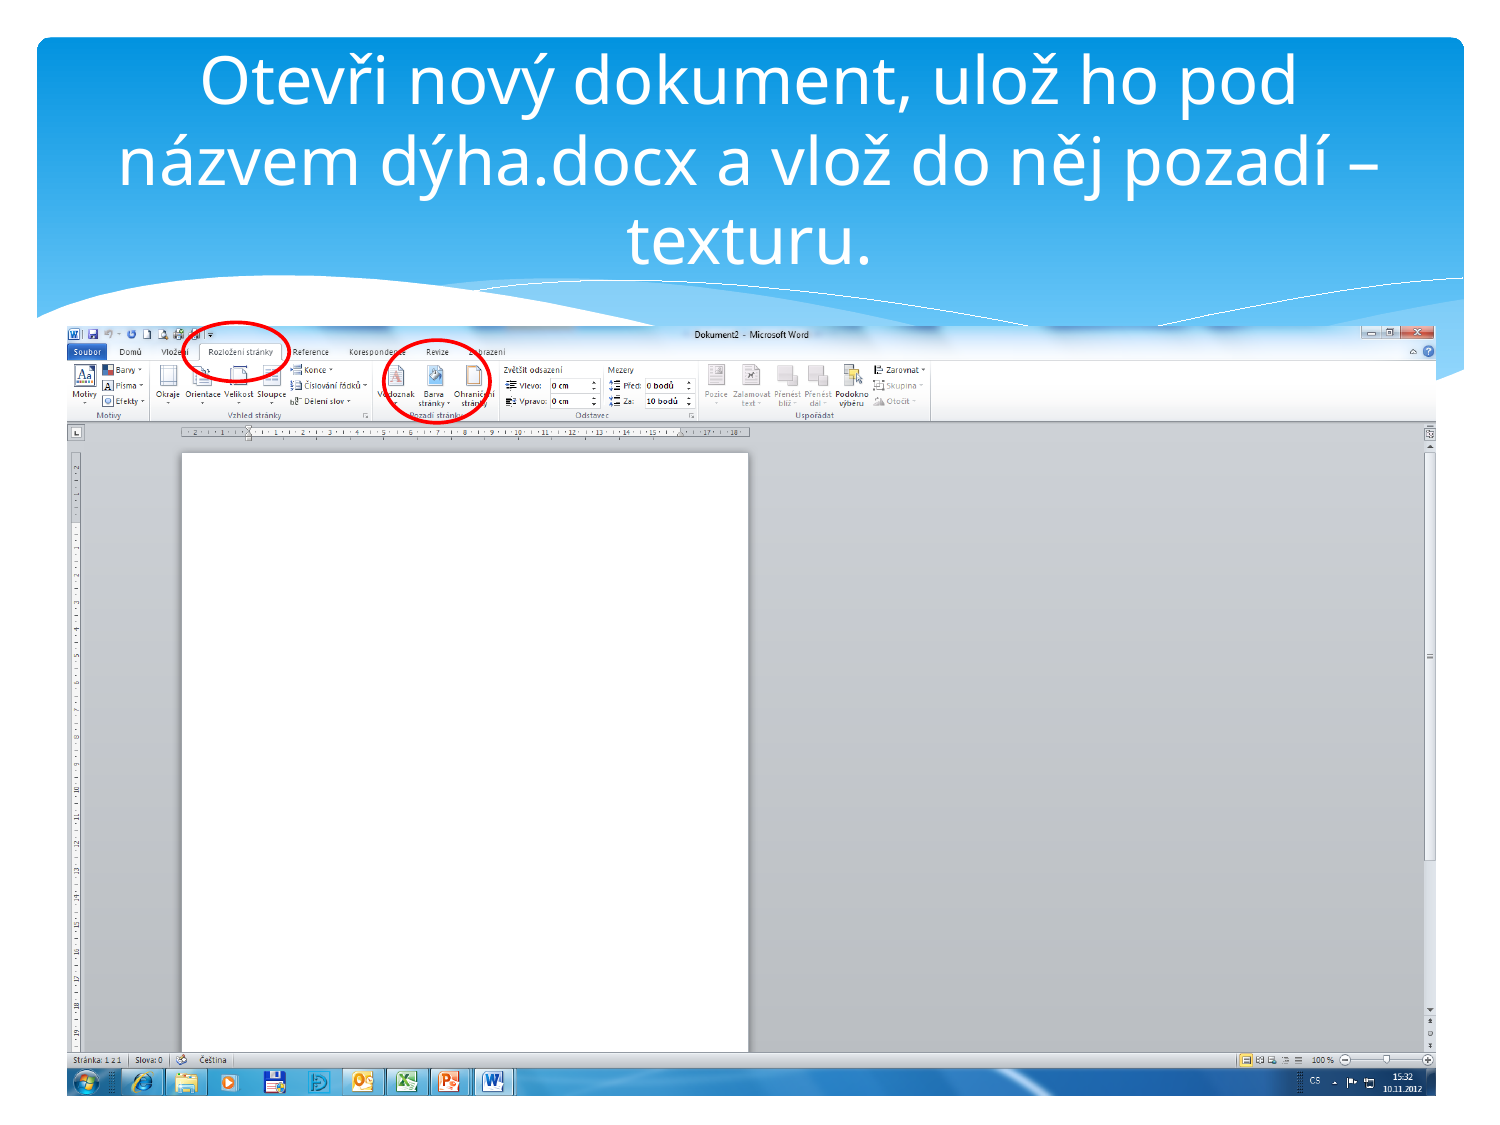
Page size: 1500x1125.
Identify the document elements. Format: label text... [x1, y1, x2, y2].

title Otevři nový dokument, ulož ho pod názvem dýha.docx a vlož do něj pozadí – texturu. [75, 55, 1425, 261]
picture [66, 325, 1436, 1096]
